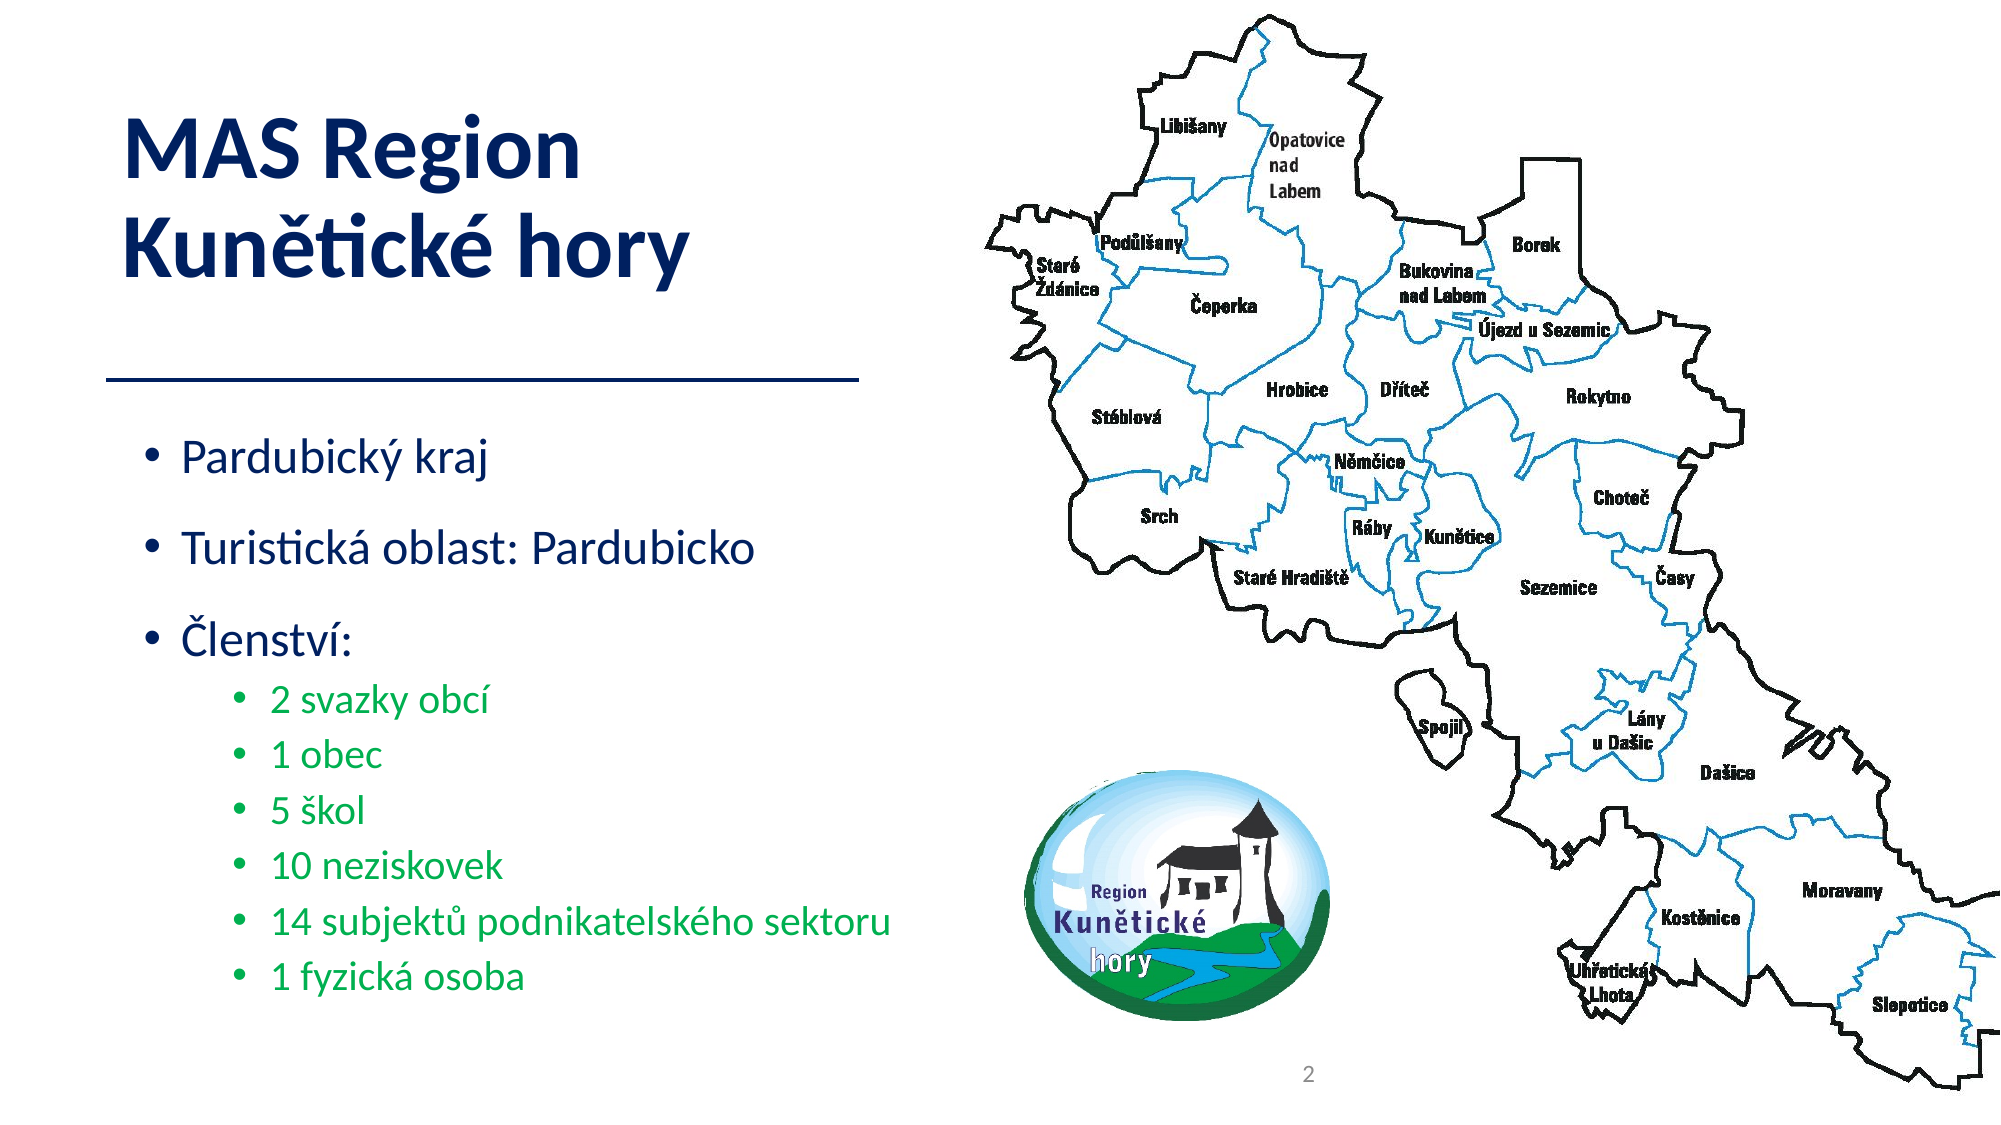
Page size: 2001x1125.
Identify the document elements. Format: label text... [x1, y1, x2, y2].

picture [964, 0, 2000, 1125]
title MAS Region Kunětické hory [107, 59, 948, 338]
list Pardubický kraj Turistická oblast: Pardubicko Členství: 2 svazky obcí 1 obec 5 škol 10 neziskovek 14 subjektů podnikatelského sektoru 1 fyzická osoba [107, 422, 948, 1043]
